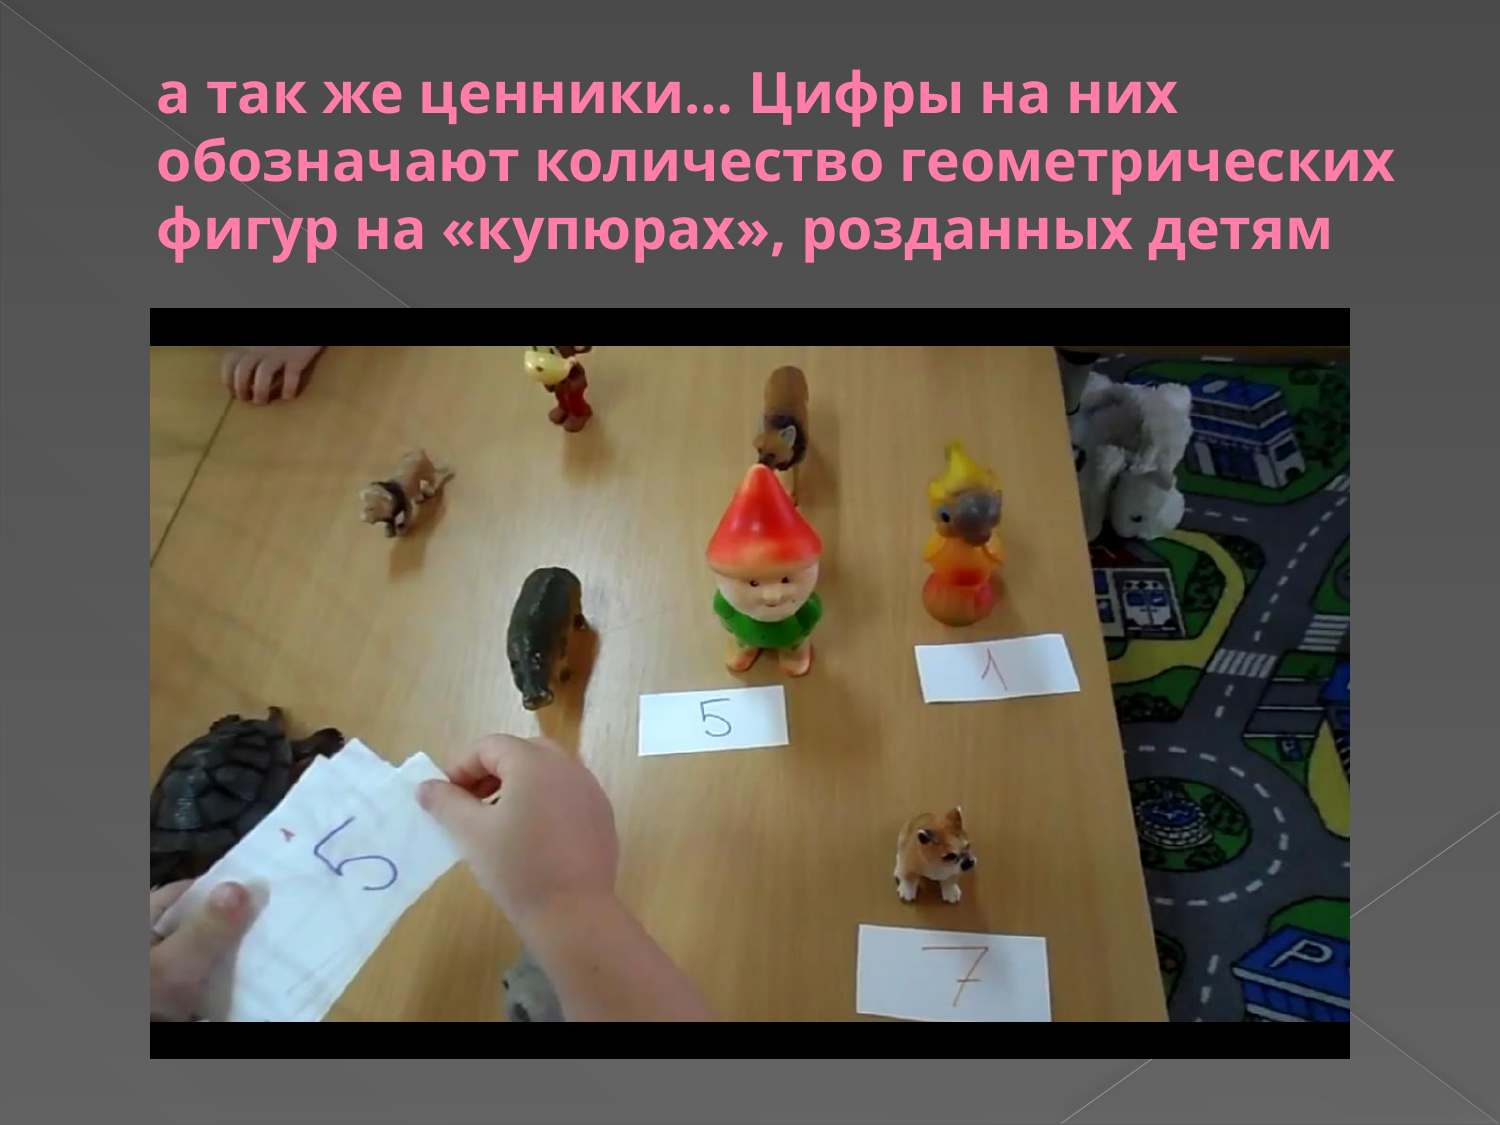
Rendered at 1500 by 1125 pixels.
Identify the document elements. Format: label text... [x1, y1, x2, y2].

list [149, 308, 1351, 1060]
title а так же ценники… Цифры на них обозначают количество геометрических фигур на «купюрах», розданных детям [75, 43, 1425, 274]
